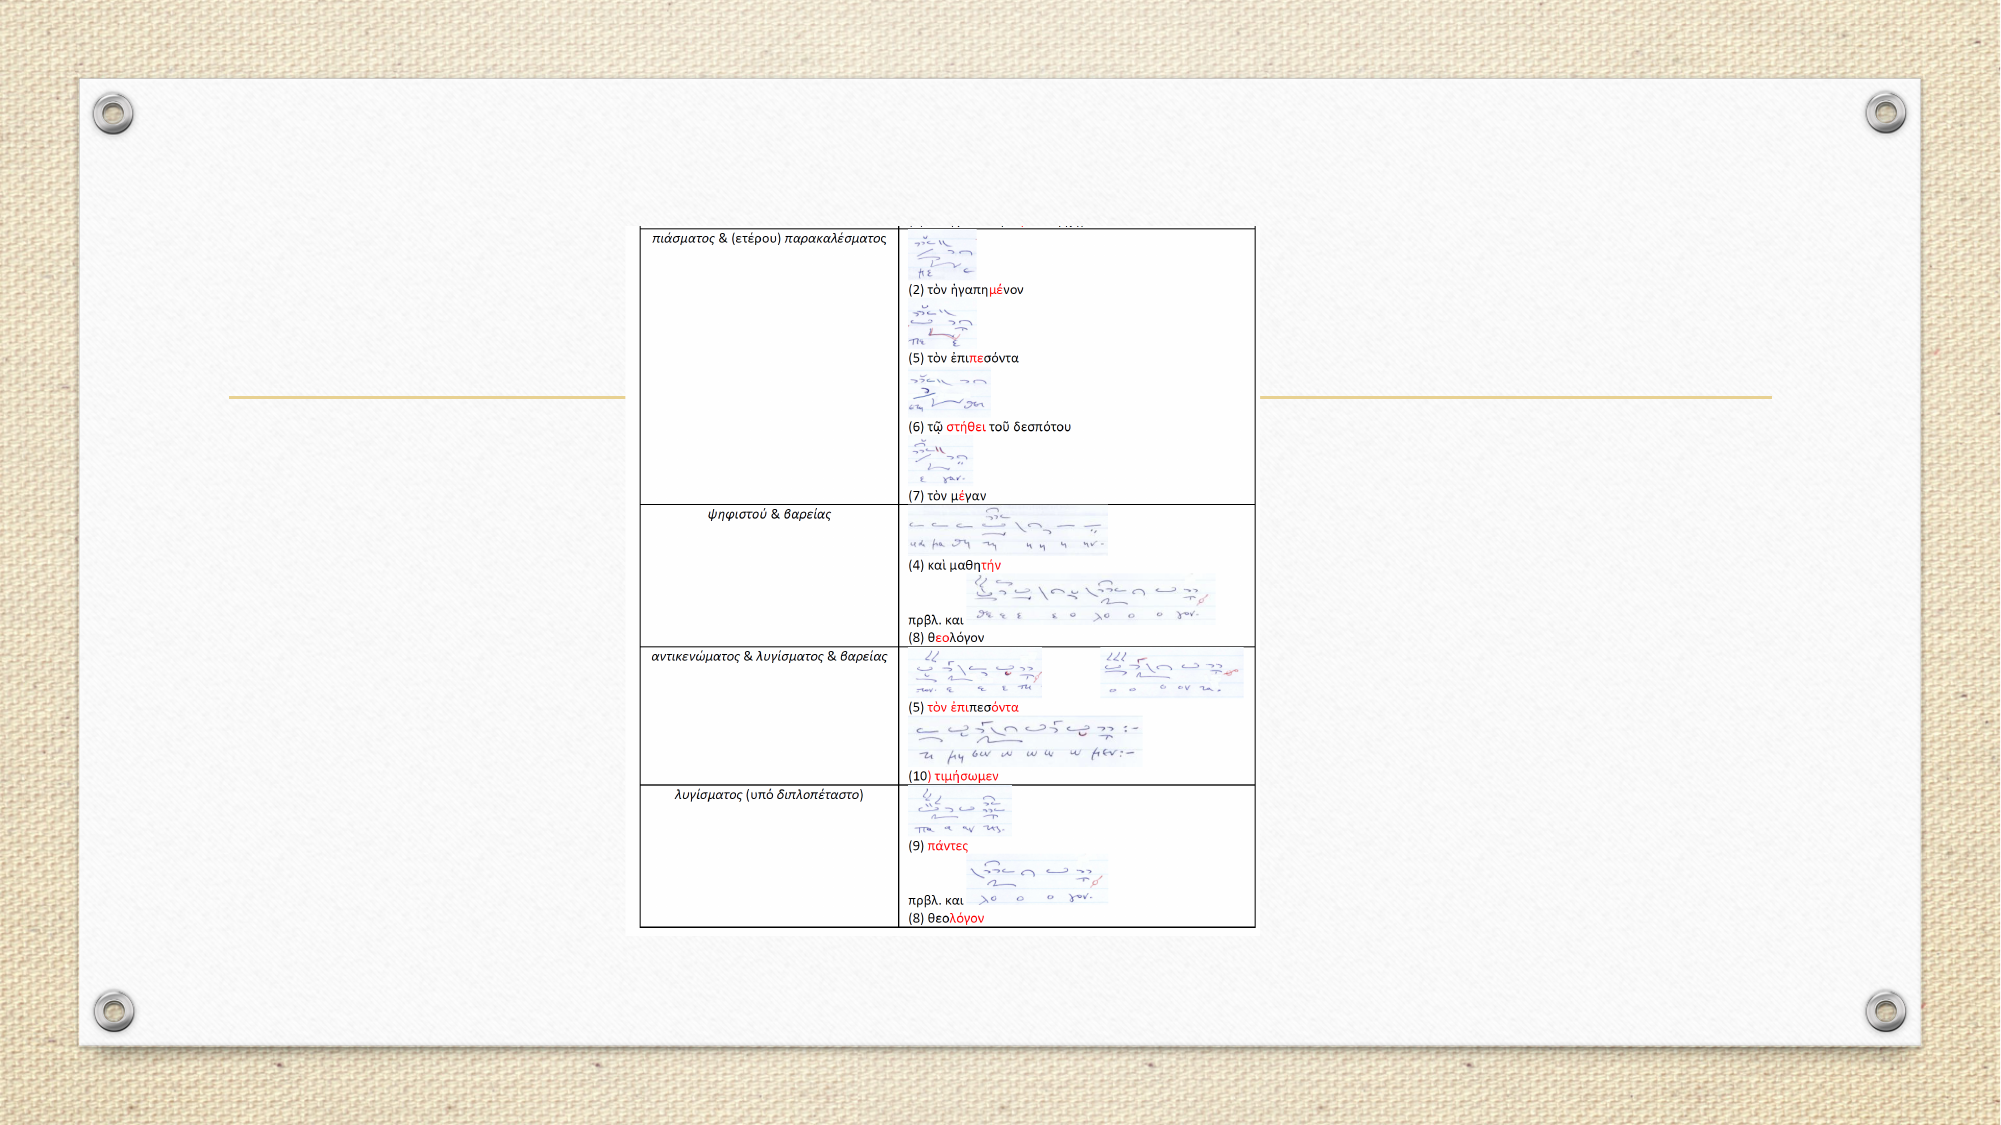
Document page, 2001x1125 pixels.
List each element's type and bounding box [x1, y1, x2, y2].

picture [0, 0, 2001, 1125]
list [625, 226, 1261, 936]
